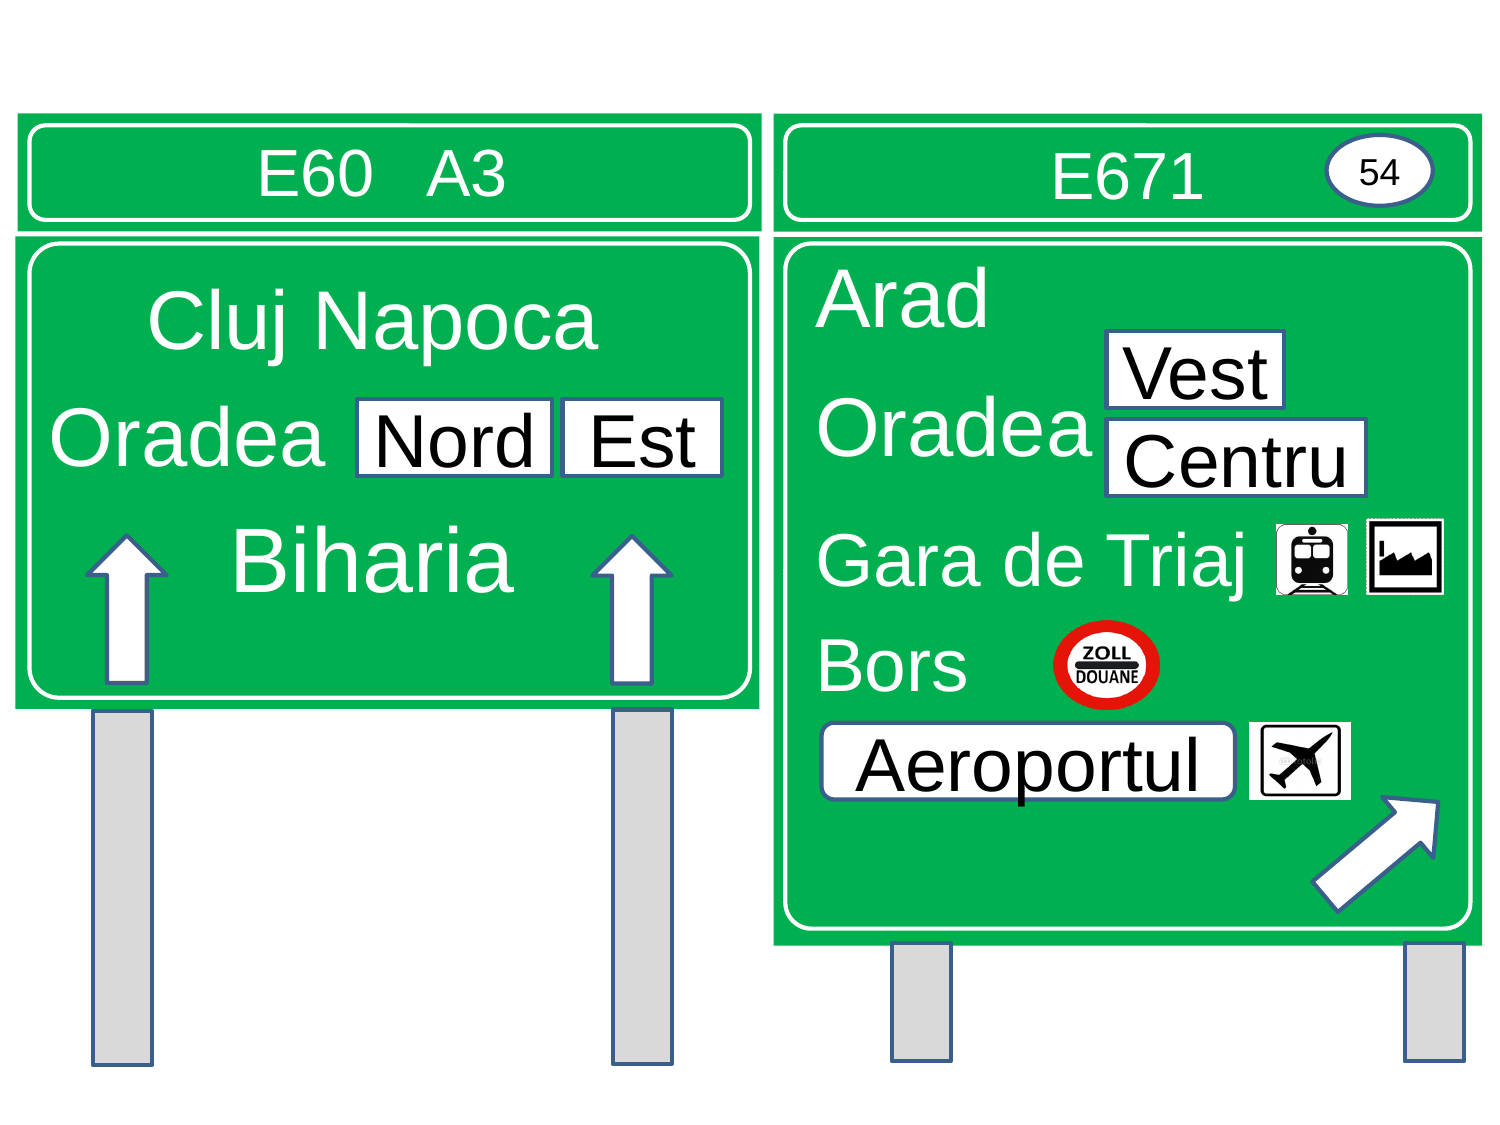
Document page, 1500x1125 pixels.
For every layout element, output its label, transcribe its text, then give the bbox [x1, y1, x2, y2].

text_box [611, 707, 674, 1066]
text_box [783, 241, 1473, 931]
picture [1248, 722, 1351, 800]
list Cluj Napoca Oradea Nord Est Biharia [15, 236, 760, 709]
list Arad Oradea Gara de Triaj Bors [773, 237, 1483, 946]
text_box [783, 123, 1473, 222]
list E671 [773, 113, 1483, 232]
list E60 A3 [17, 113, 762, 232]
picture [1366, 517, 1444, 596]
text_box [27, 123, 753, 222]
text_box [1403, 941, 1466, 1063]
text_box [890, 941, 953, 1063]
picture [1276, 523, 1348, 596]
text_box [91, 709, 154, 1067]
text_box 54 [1324, 132, 1435, 208]
text_box [27, 241, 753, 700]
picture [1053, 620, 1160, 710]
